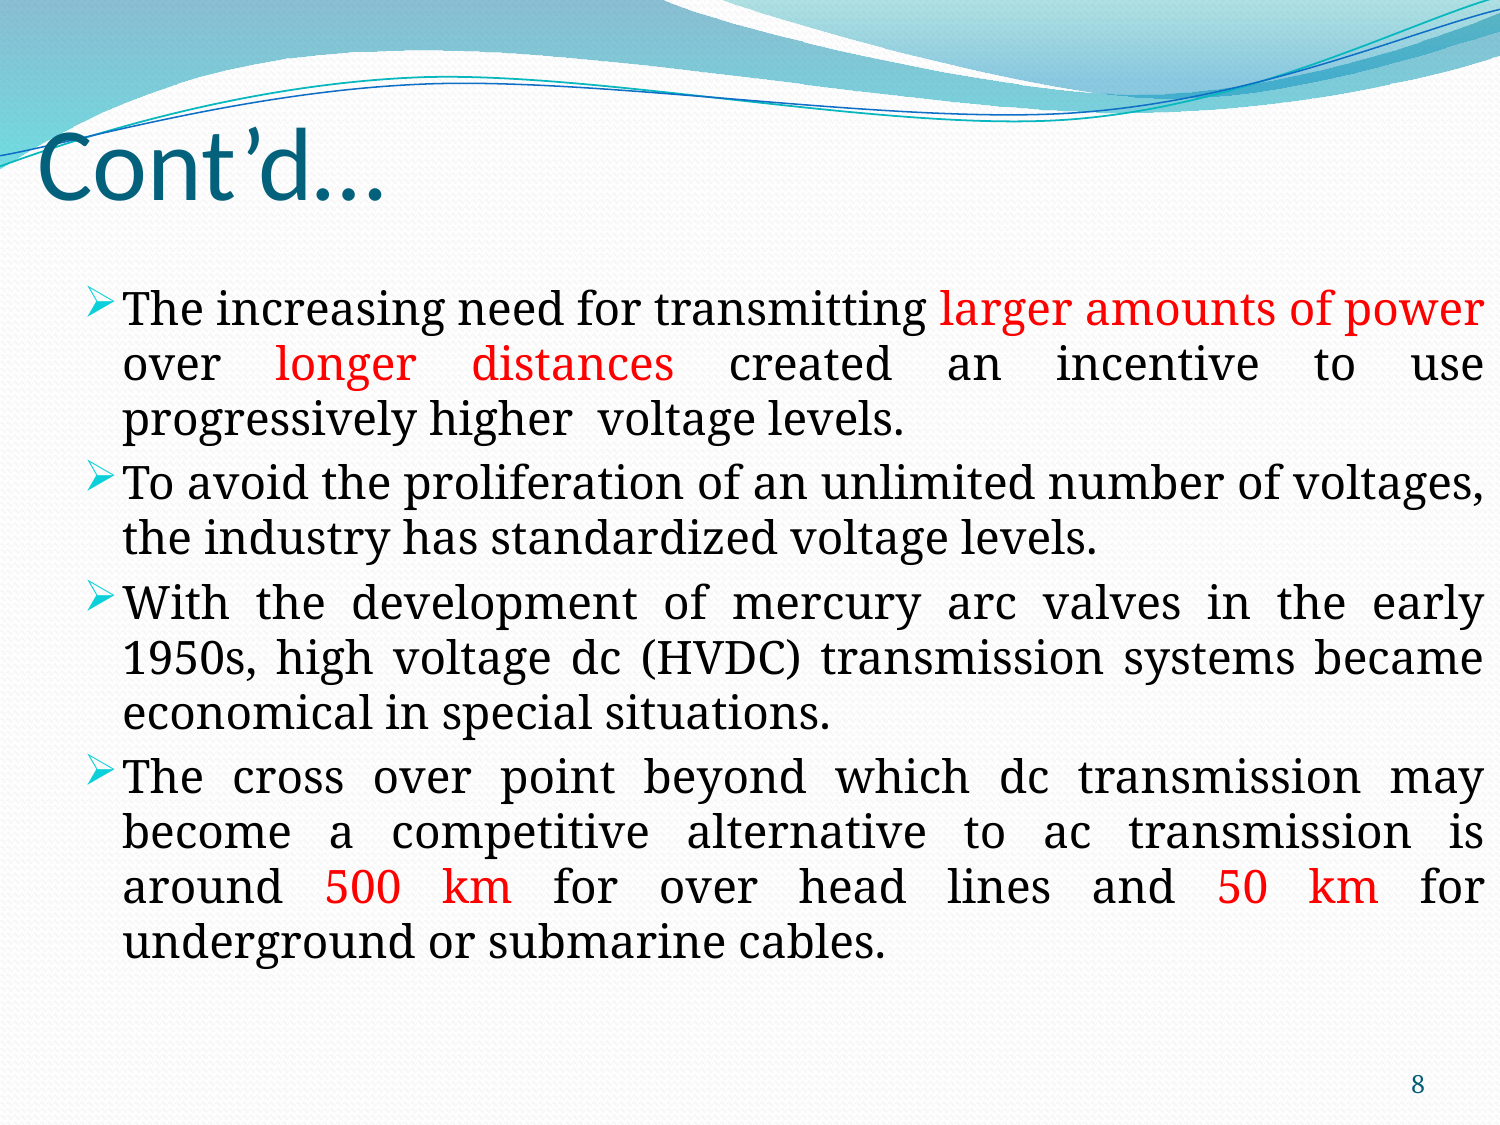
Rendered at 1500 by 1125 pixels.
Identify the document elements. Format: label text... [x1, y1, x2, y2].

list The increasing need for transmitting larger amounts of power over longer distances created an incentive to use progressively higher voltage levels. To avoid the proliferation of an unlimited number of voltages, the industry has standardized voltage levels. With the development of mercury arc valves in the early 1950s, high voltage dc (HVDC) transmission systems became economical in special situations. The cross over point beyond which dc transmission may become a competitive alternative to ac transmission is around 500 km for over head lines and 50 km for underground or submarine cables. [68, 271, 1500, 992]
title Cont’d… [37, 33, 1388, 222]
slide_number 8 [1299, 1042, 1425, 1103]
